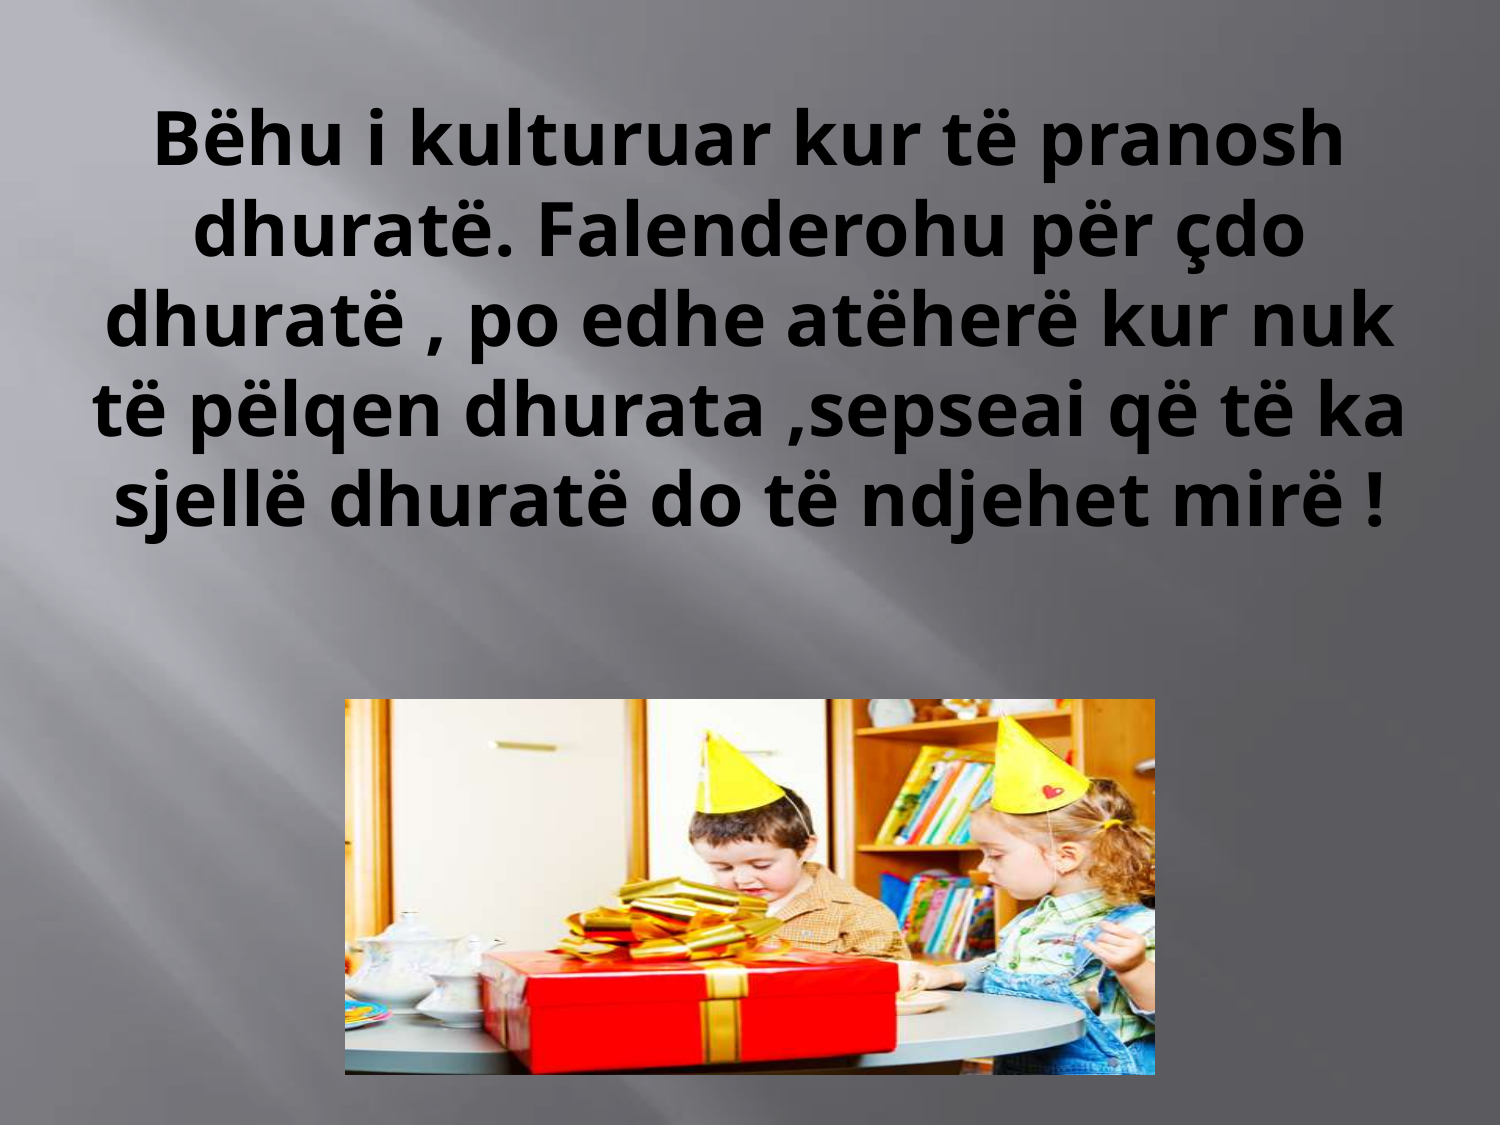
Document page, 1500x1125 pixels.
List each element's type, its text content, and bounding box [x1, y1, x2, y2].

title Bëhu i kulturuar kur të pranosh dhuratë. Falenderohu për çdo dhuratë , po edhe atëherë kur nuk të pëlqen dhurata ,sepseai që të ka sjellë dhuratë do të ndjehet mirë ! [75, 45, 1425, 588]
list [345, 699, 1155, 1076]
